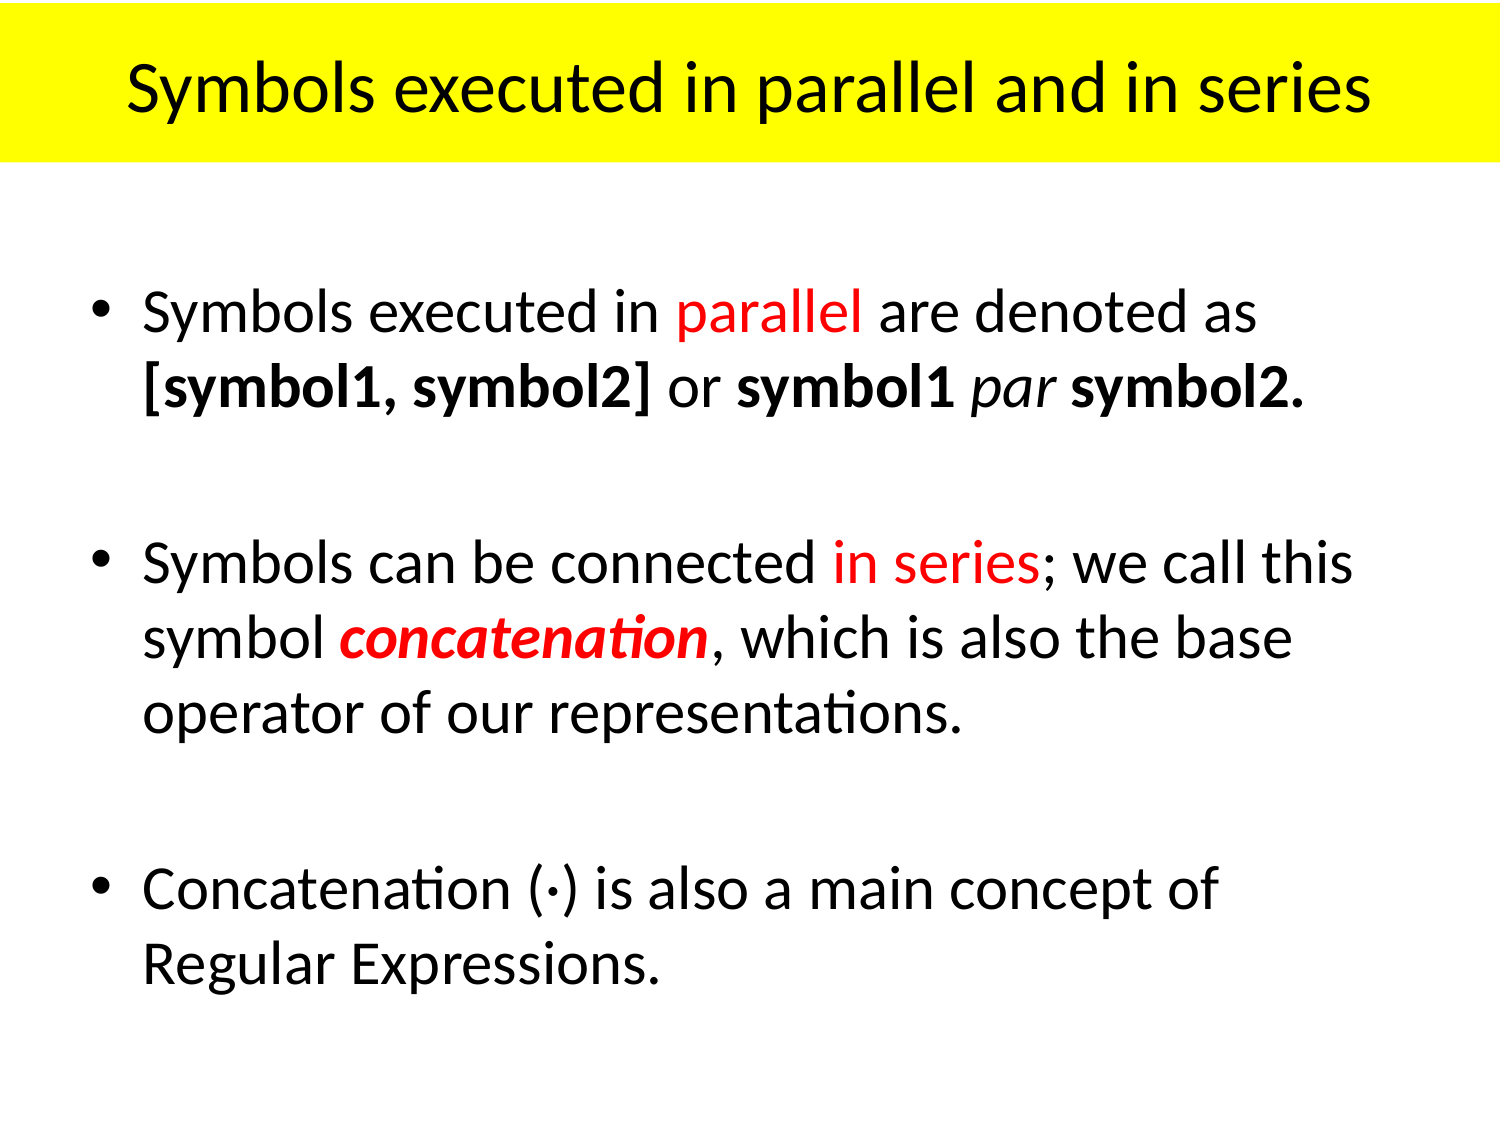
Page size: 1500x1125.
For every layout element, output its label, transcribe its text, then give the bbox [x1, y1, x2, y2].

title Symbols executed in parallel and in series [0, 3, 1500, 163]
list Symbols executed in parallel are denoted as [symbol1, symbol2] or symbol1 par symbol2. Symbols can be connected in series; we call this symbol concatenation, which is also the base operator of our representations. Concatenation (·) is also a main concept of Regular Expressions. [75, 262, 1425, 1005]
